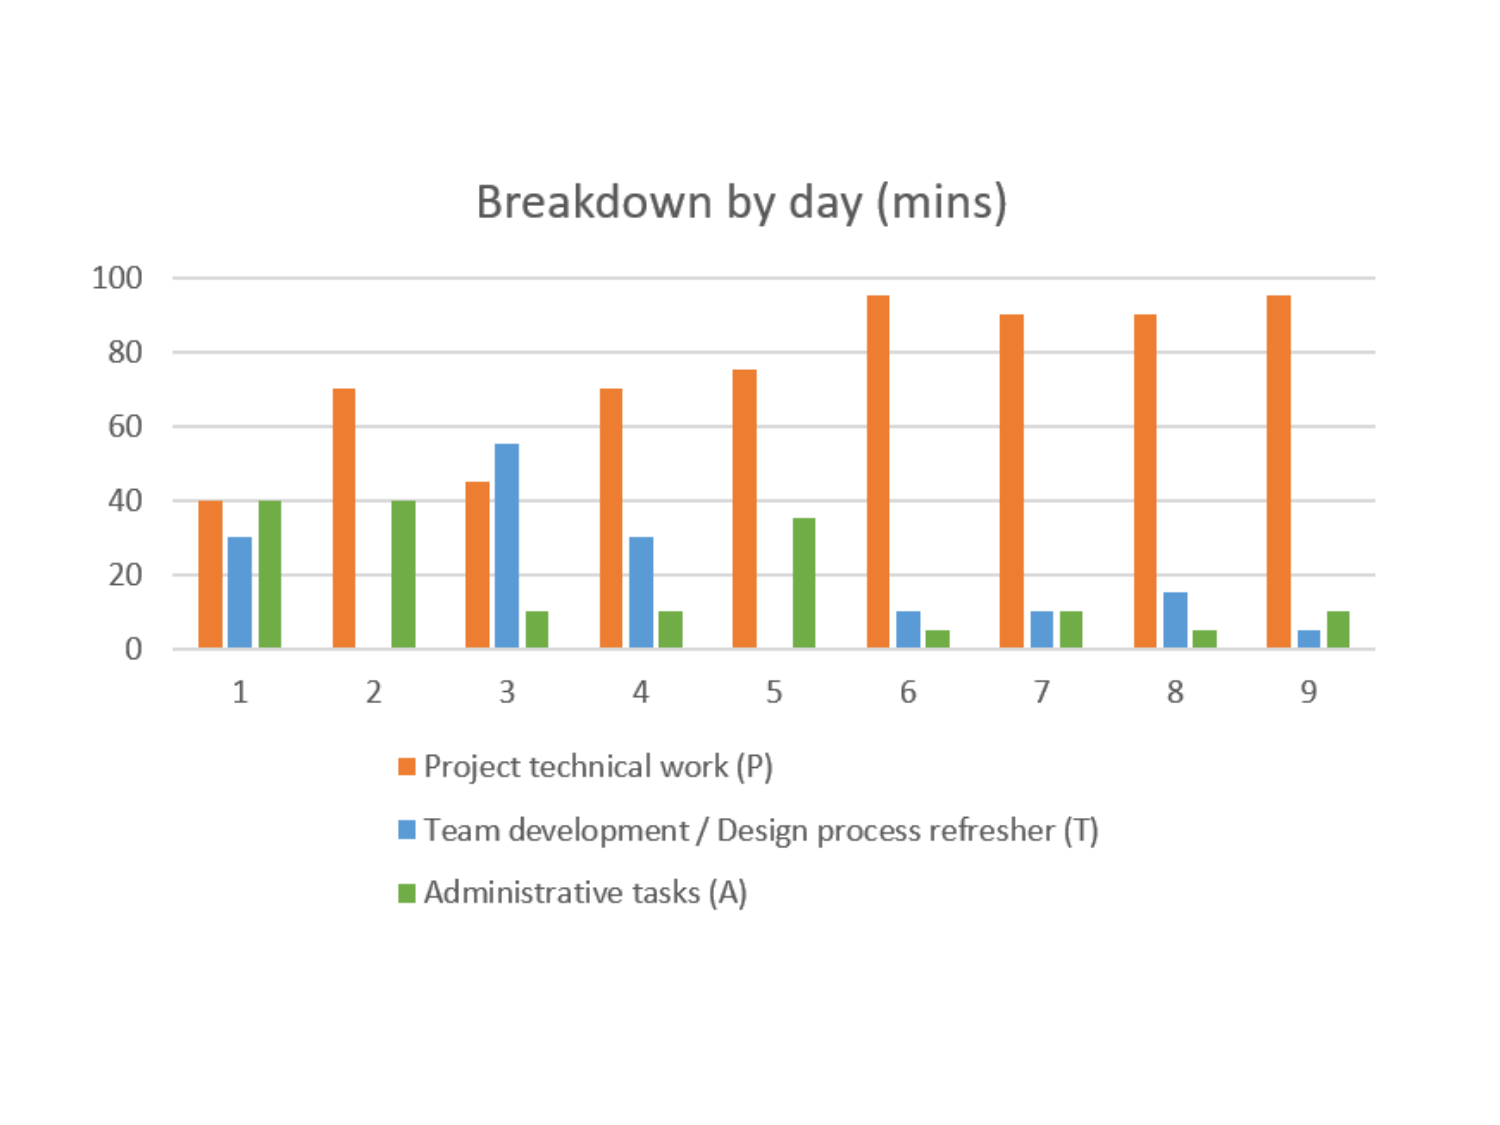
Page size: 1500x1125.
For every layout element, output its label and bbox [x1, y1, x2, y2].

list [73, 149, 1405, 925]
